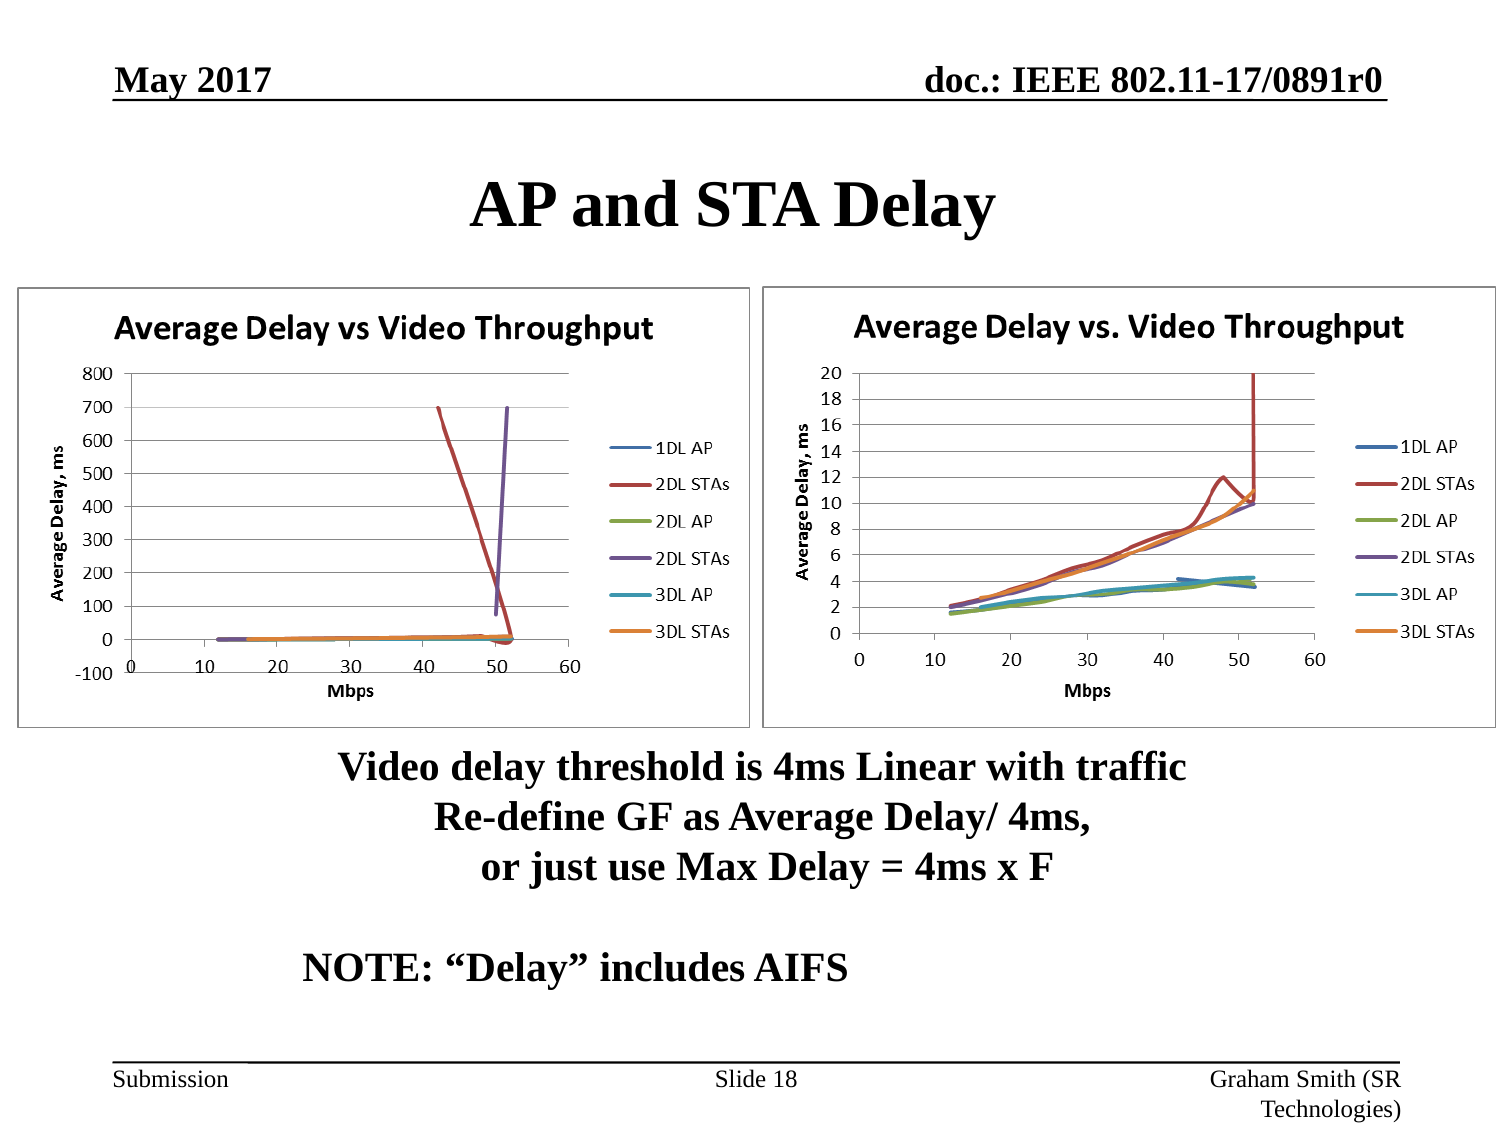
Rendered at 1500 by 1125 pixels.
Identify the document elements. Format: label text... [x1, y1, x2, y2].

picture [761, 286, 1497, 728]
title AP and STA Delay [112, 112, 1388, 288]
slide_number Slide 18 [712, 1061, 800, 1093]
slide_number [114, 54, 286, 101]
text_box Video delay threshold is 4ms Linear with traffic Re-define GF as Average Delay/ 4ms, or just use Max Delay = 4ms x F NOTE: “Delay” includes AIFS [287, 731, 1238, 997]
footer Graham Smith (SR Technologies) [1069, 1061, 1402, 1093]
picture [17, 287, 751, 728]
